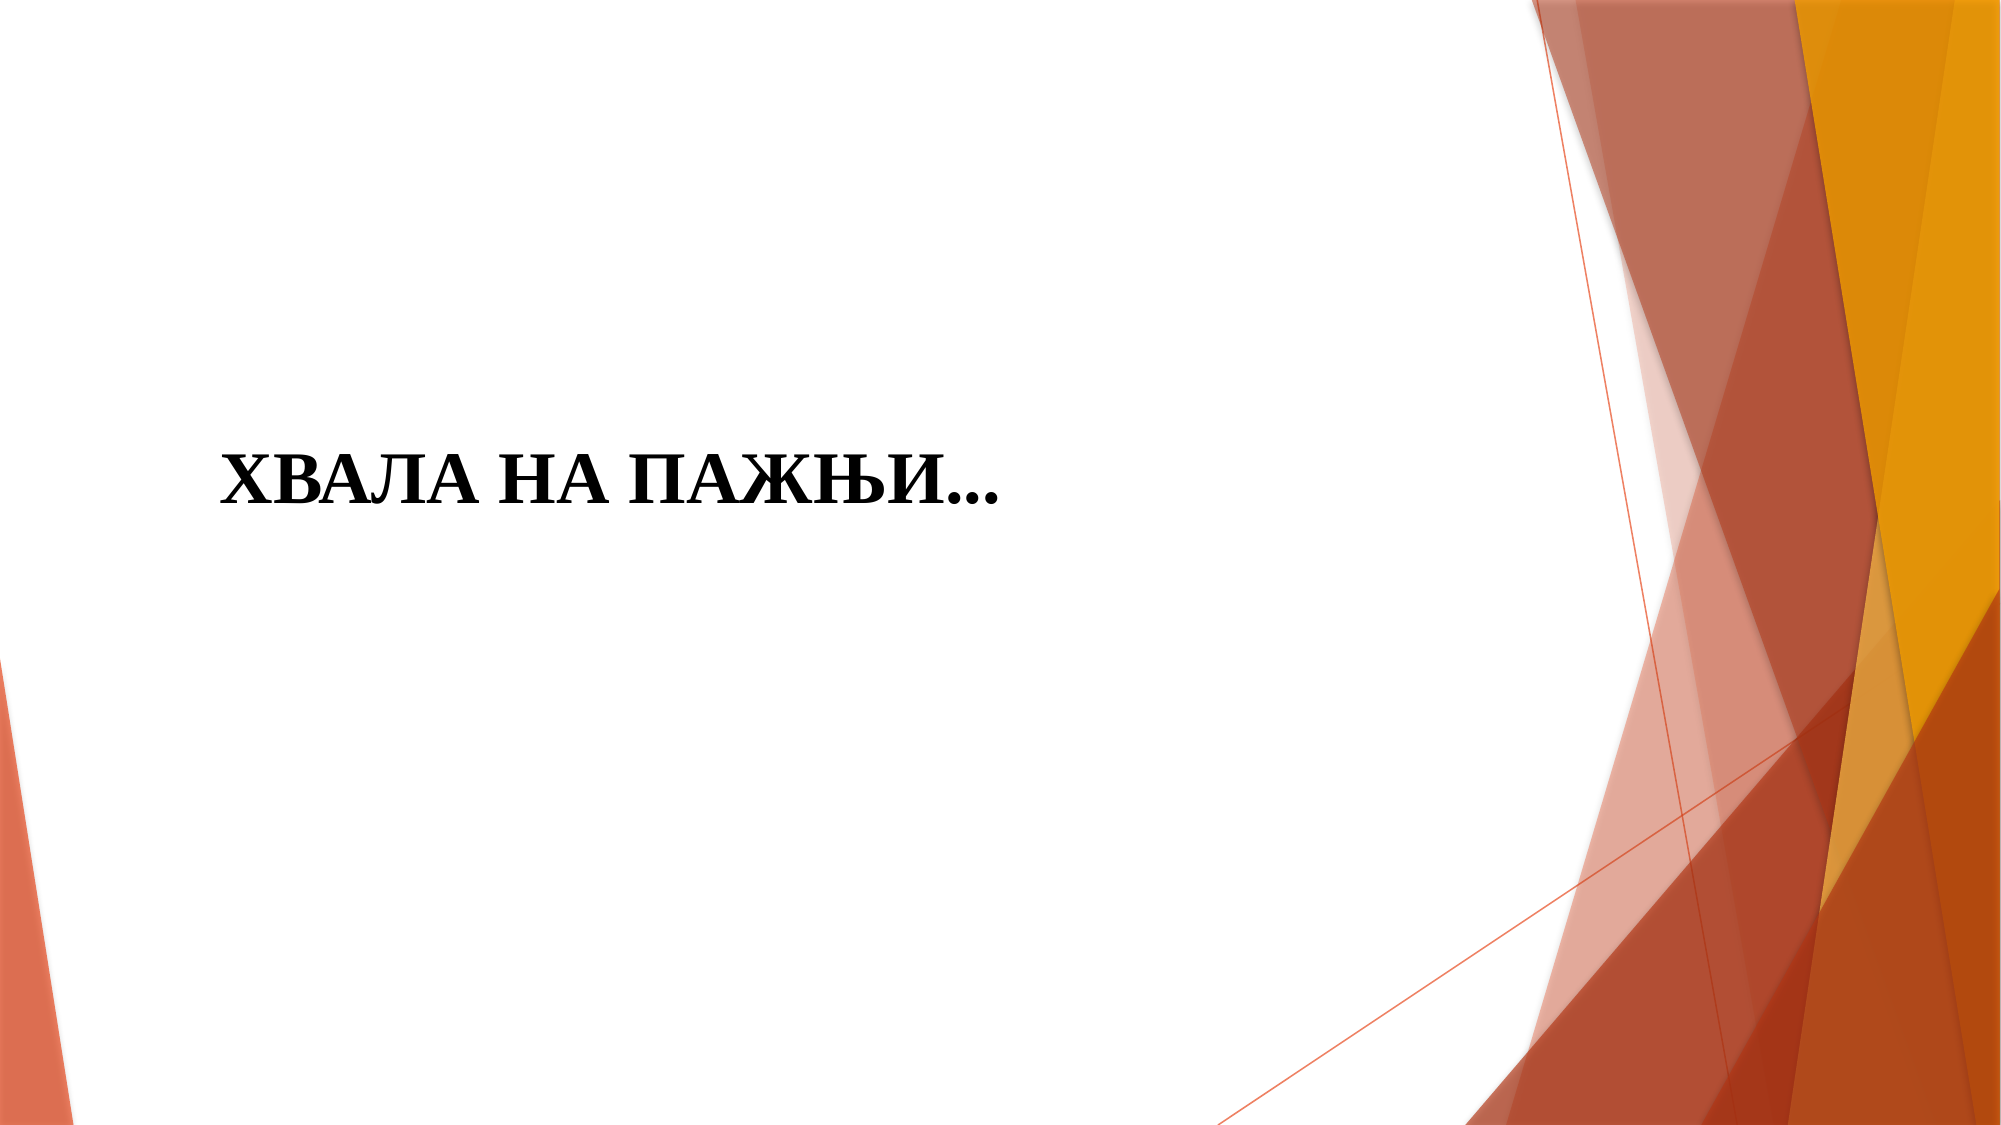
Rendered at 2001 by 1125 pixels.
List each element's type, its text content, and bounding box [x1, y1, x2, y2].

list ХВАЛА НА ПАЖЊИ... [204, 421, 1618, 527]
